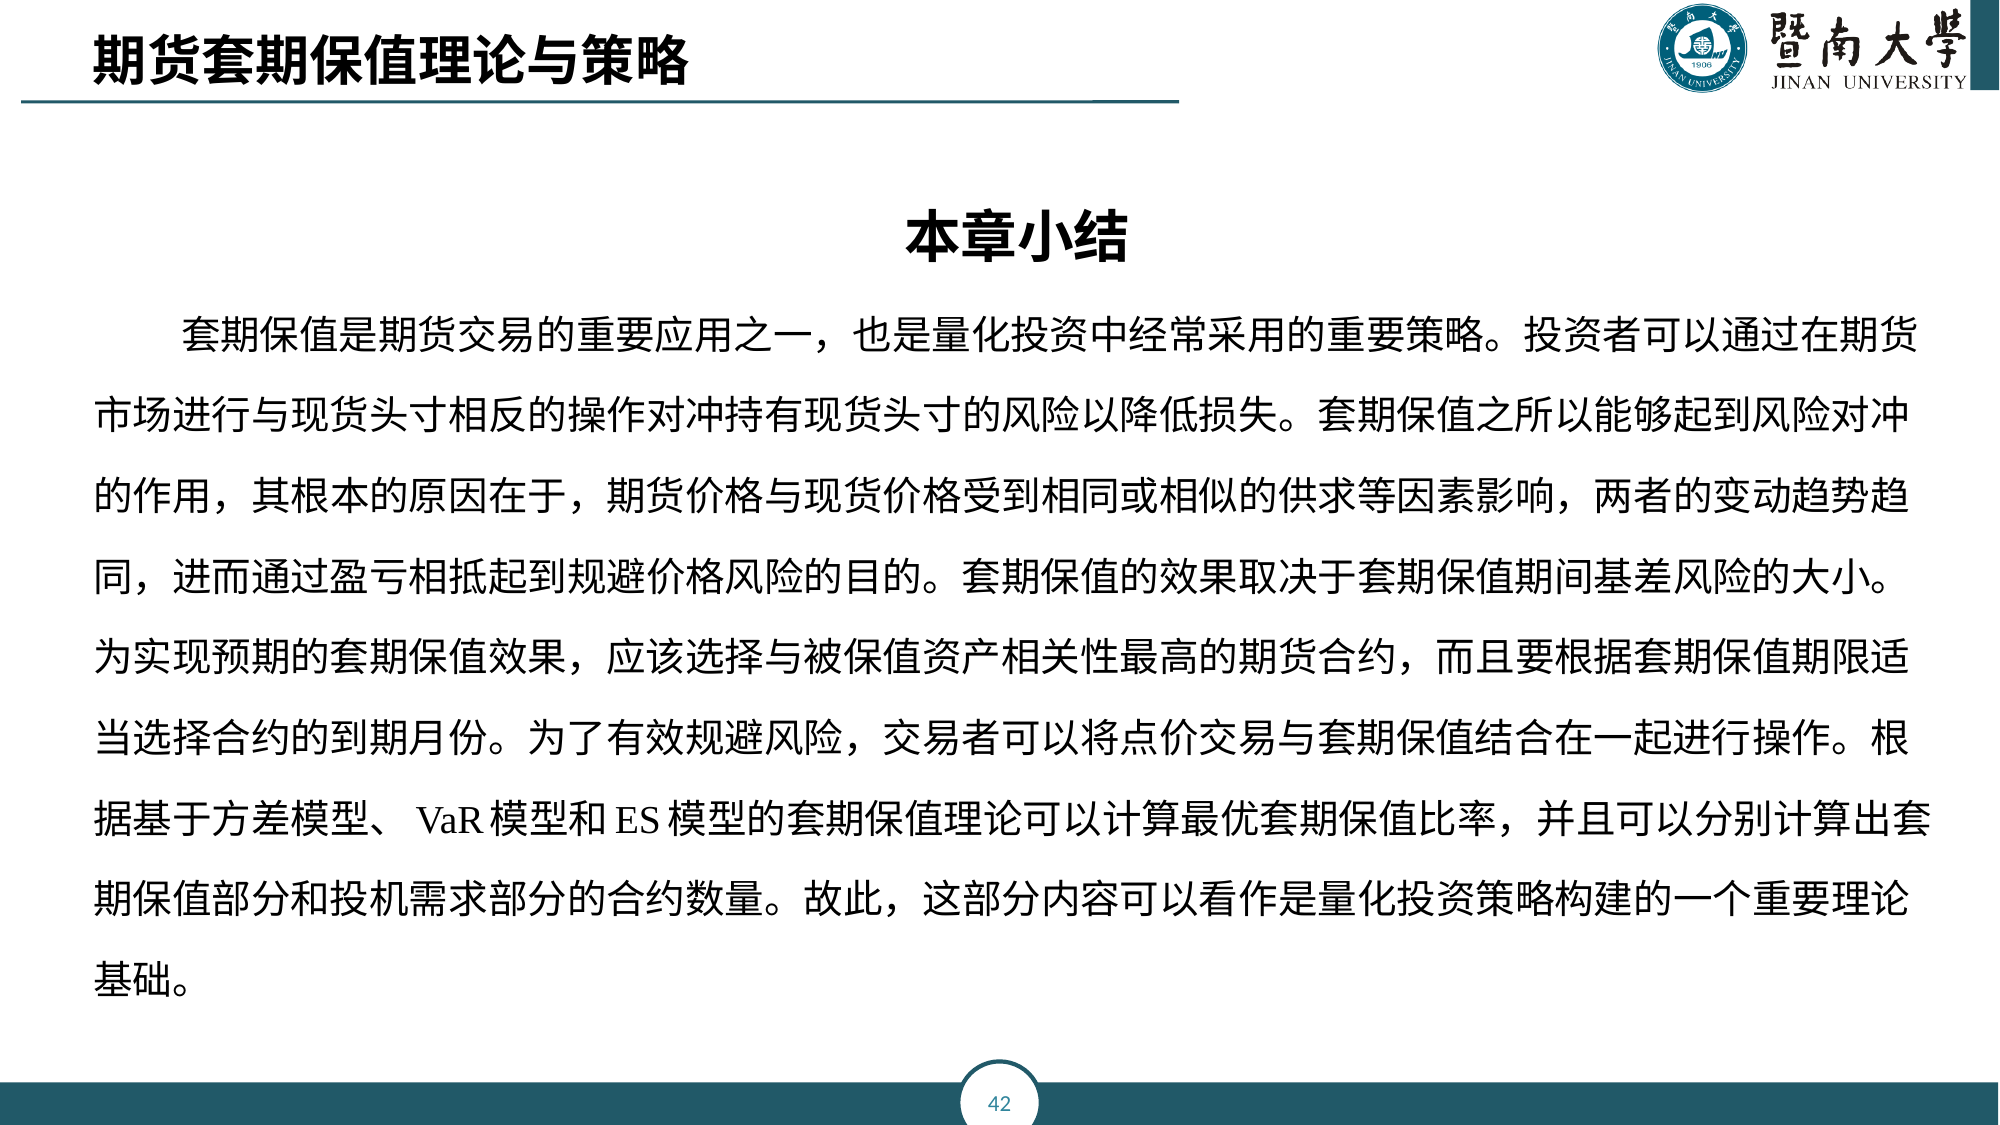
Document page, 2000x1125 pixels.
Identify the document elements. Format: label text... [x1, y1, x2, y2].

text_box 本章小结 套期保值是期货交易的重要应用之一，也是量化投资中经常采用的重要策略。投资者可以通过在期货市场进行与现货头寸相反的操作对冲持有现货头寸的风险以降低损失。套期保值之所以能够起到风险对冲的作用，其根本的原因在于，期货价格与现货价格受到相同或相似的供求等因素影响，两者的变动趋势趋同，进而通过盈亏相抵起到规避价格风险的目的。套期保值的效果取决于套期保值期间基差风险的大小。为实现预期的套期保值效果，应该选择与被保值资产相关性最高的期货合约，而且要根据套期保值期限适当选择合约的到期月份。为了有效规避风险，交易者可以将点价交易与套期保值结合在一起进行操作。根据基于方差模型、VaR模型和ES模型的套期保值理论可以计算最优套期保值比率，并且可以分别计算出套期保值部分和投机需求部分的合约数量。故此，这部分内容可以看作是量化投资策略构建的一个重要理论基础。 [78, 145, 1957, 1012]
picture [1657, 3, 1967, 93]
text_box 期货套期保值理论与策略 [78, 19, 1248, 99]
